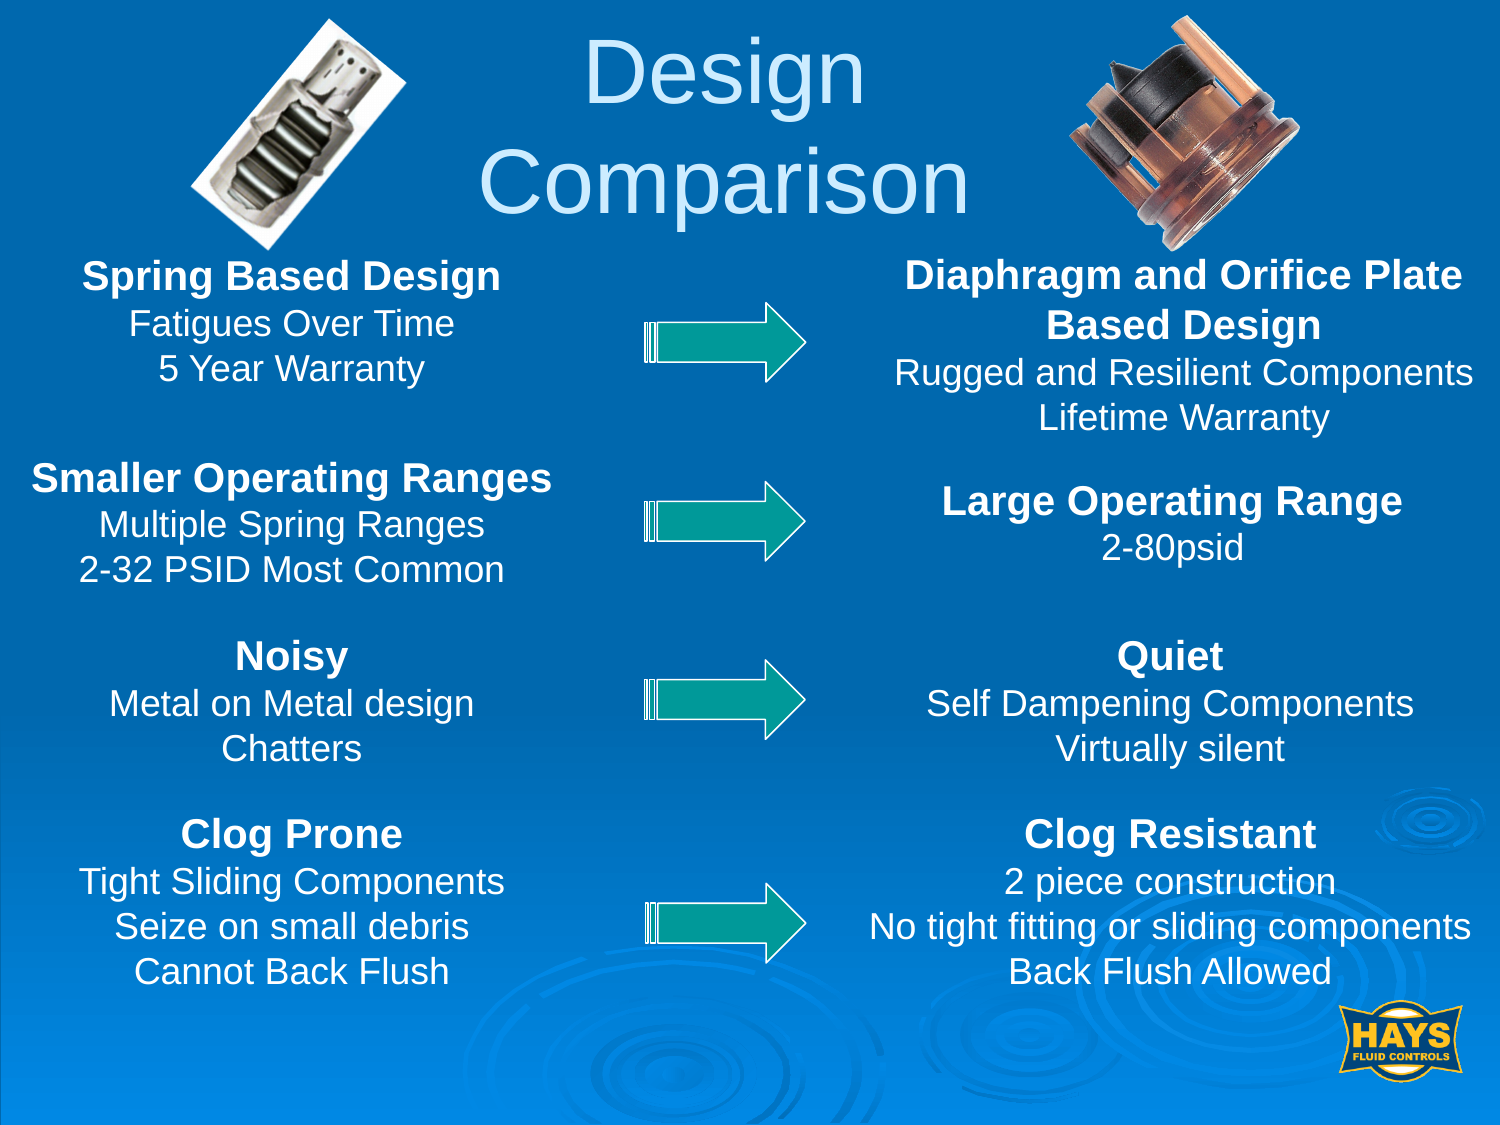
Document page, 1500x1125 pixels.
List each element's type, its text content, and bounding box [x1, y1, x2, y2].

text_box Spring Based Design Fatigues Over Time 5 Year Warranty [35, 241, 549, 396]
text_box [644, 501, 648, 542]
text_box [645, 903, 649, 944]
picture [190, 19, 407, 252]
text_box Noisy Metal on Metal design Chatters [73, 621, 511, 777]
text_box Large Operating Range 2-80psid [845, 465, 1500, 576]
text_box Clog Resistant 2 piece construction No tight fitting or sliding components Back Flush Allowed [845, 799, 1496, 1000]
text_box [657, 659, 806, 740]
text_box [650, 322, 655, 363]
text_box Quiet Self Dampening Components Virtually silent [898, 621, 1443, 777]
text_box [657, 883, 806, 964]
text_box [649, 679, 655, 720]
text_box [650, 903, 656, 944]
text_box Clog Prone Tight Sliding Components Seize on small debris Cannot Back Flush [54, 799, 530, 1045]
text_box [649, 501, 655, 542]
text_box Smaller Operating Ranges Multiple Spring Ranges 2-32 PSID Most Common [0, 442, 622, 598]
text_box [657, 481, 806, 561]
text_box [644, 679, 648, 720]
picture [1049, 0, 1304, 254]
title Design Comparison [399, 18, 1050, 227]
text_box [657, 302, 806, 383]
picture [1337, 1000, 1463, 1083]
text_box Diaphragm and Orifice Plate Based Design Rugged and Resilient Components Lifetime Warranty [874, 240, 1494, 446]
